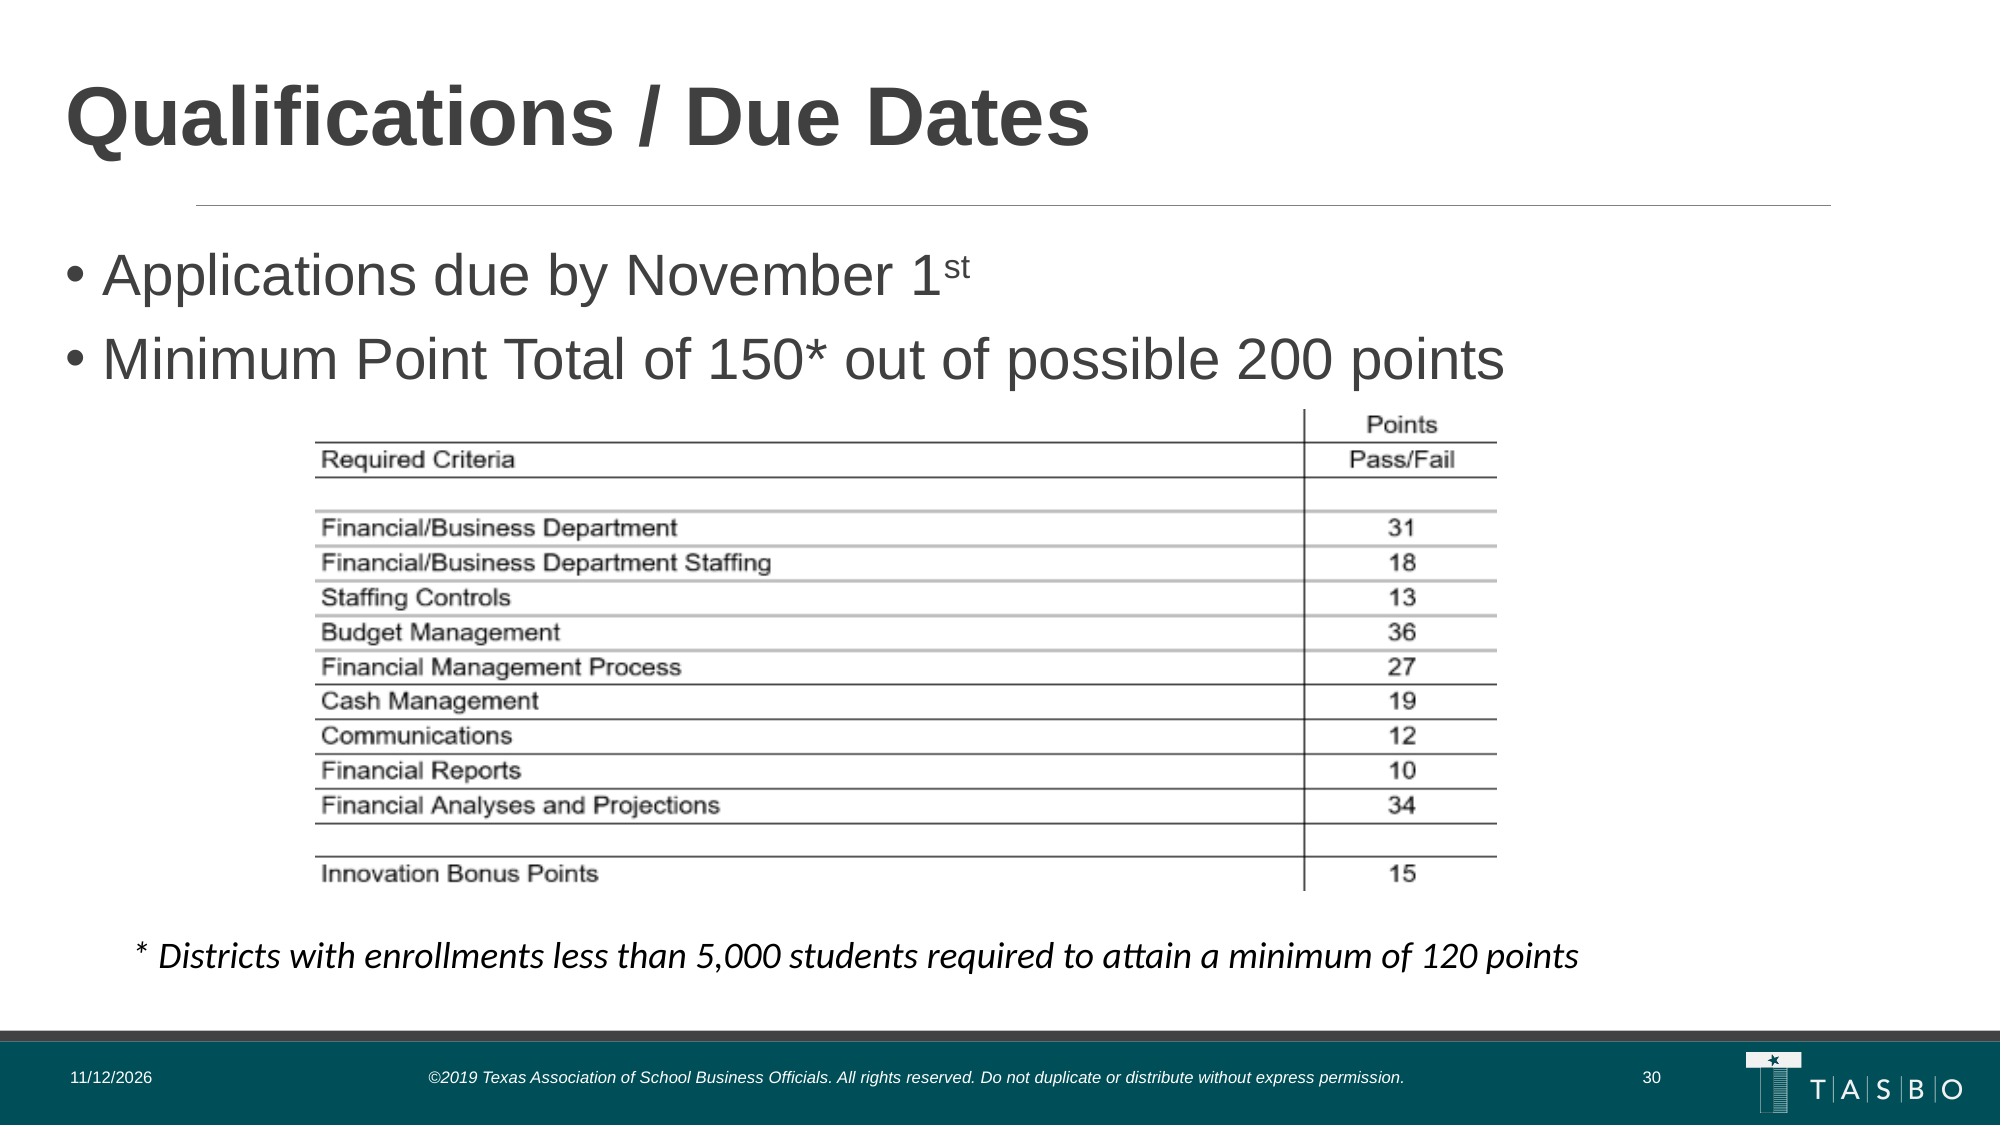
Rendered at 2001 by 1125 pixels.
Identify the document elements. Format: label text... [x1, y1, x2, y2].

text_box * Districts with enrollments less than 5,000 students required to attain a minimum of 120 points [116, 924, 1820, 1029]
list Applications due by November 1st Minimum Point Total of 150* out of possible 200 points [50, 237, 1952, 1014]
footer ©2019 Texas Association of School Business Officials. All rights reserved. Do not duplicate or distribute without express permission. [412, 1047, 1423, 1107]
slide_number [55, 1047, 374, 1107]
slide_number 30 [1460, 1047, 1677, 1107]
picture [1746, 1052, 1962, 1113]
picture [314, 409, 1497, 891]
title Qualifications / Due Dates [50, 42, 1952, 195]
